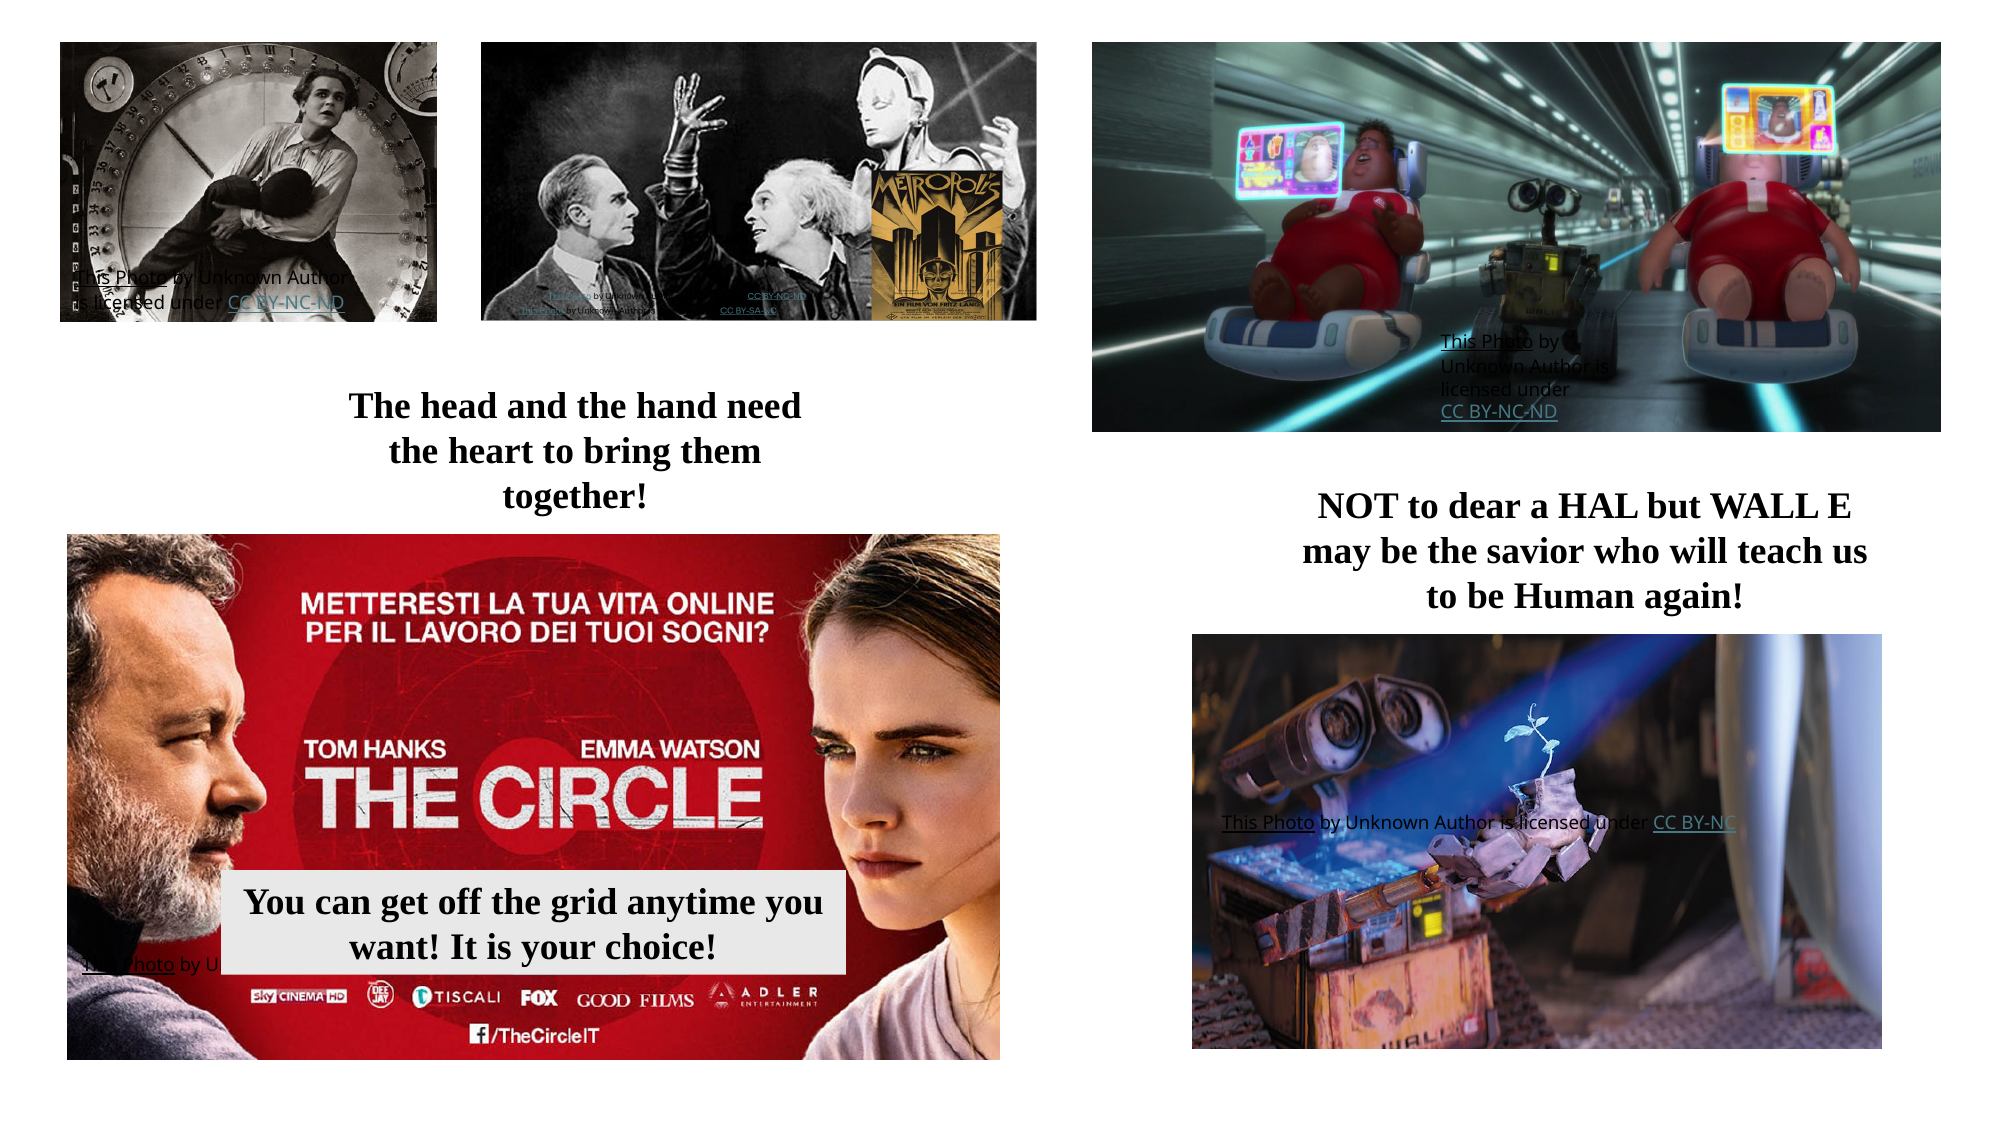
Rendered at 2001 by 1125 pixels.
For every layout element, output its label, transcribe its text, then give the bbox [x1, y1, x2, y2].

picture [66, 534, 1001, 1060]
picture [1091, 41, 1941, 433]
text_box NOT to dear a HAL but WALL E may be the savior who will teach us to be Human again! [1272, 473, 1898, 623]
text_box The head and the hand need the heart to bring them together! [305, 374, 845, 524]
picture [59, 41, 438, 323]
picture [1191, 634, 1883, 1049]
picture [481, 41, 1068, 323]
